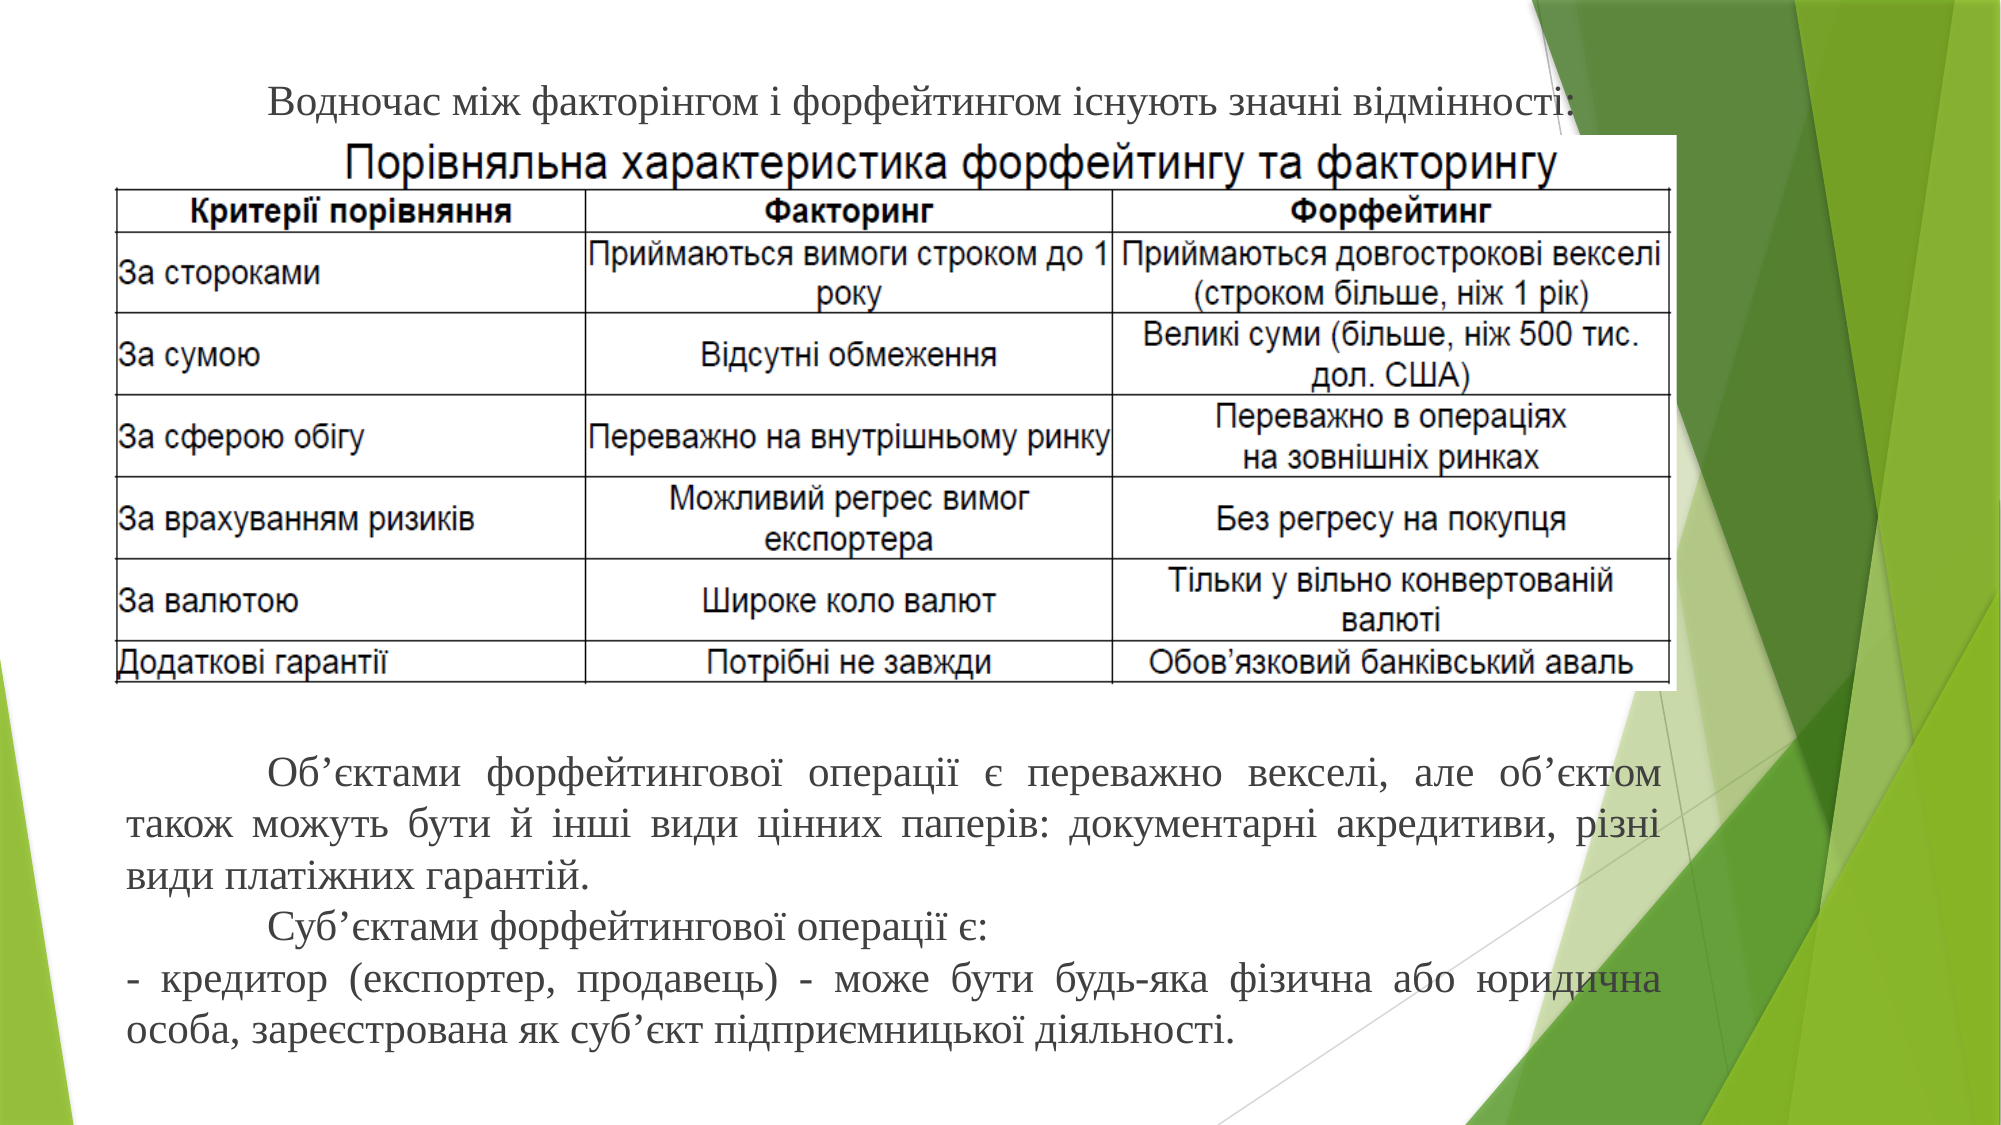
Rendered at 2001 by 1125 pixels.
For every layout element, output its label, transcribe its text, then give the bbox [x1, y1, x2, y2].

picture [110, 134, 1678, 692]
list Водночас між факторінгом і форфейтингом існують значні відмінності: Об’єктами форфейтингової операції є переважно векселі, але об’єктом також можуть бути й інші види цінних паперів: документарні акредитиви, різні види платіжних гарантій. Суб’єктами форфейтингової операції є: - кредитор (експортер, продавець) - може бути будь-яка фізична або юридична особа, зареєстрована як суб’єкт підприємницької діяльності. [111, 65, 1679, 133]
list Водночас між факторінгом і форфейтингом існують значні відмінності: Об’єктами форфейтингової операції є переважно векселі, але об’єктом також можуть бути й інші види цінних паперів: документарні акредитиви, різні види платіжних гарантій. Суб’єктами форфейтингової операції є: - кредитор (експортер, продавець) - може бути будь-яка фізична або юридична особа, зареєстрована як суб’єкт підприємницької діяльності. [111, 703, 1679, 1061]
